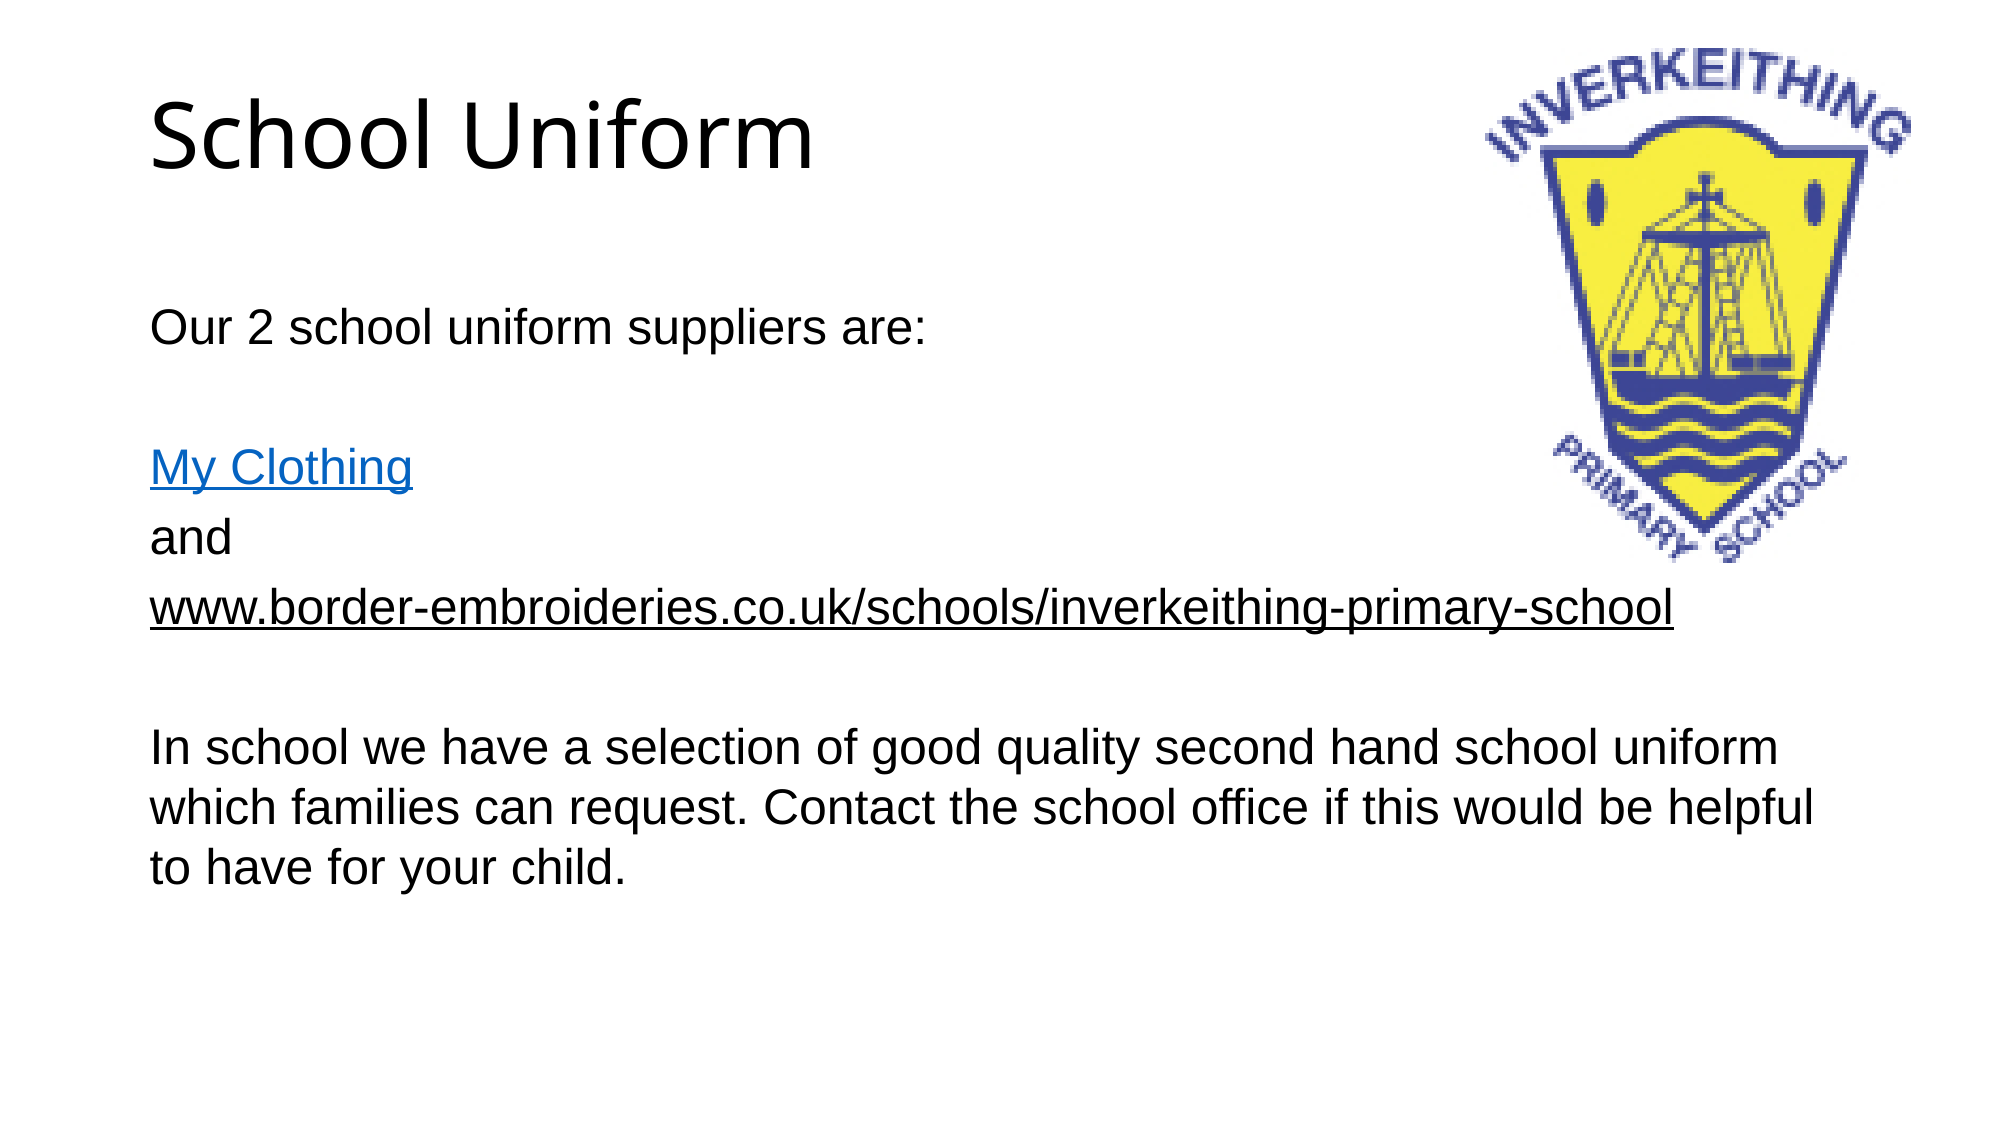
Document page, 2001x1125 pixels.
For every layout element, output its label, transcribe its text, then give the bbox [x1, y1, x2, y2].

title School Uniform [134, 45, 1653, 204]
picture [1485, 48, 1911, 563]
text_box Our 2 school uniform suppliers are: My Clothing and www.border-embroideries.co.uk/schools/inverkeithing-primary-school In school we have a selection of good quality second hand school uniform which families can request. Contact the school office if this would be helpful to have for your child. [134, 204, 1838, 985]
